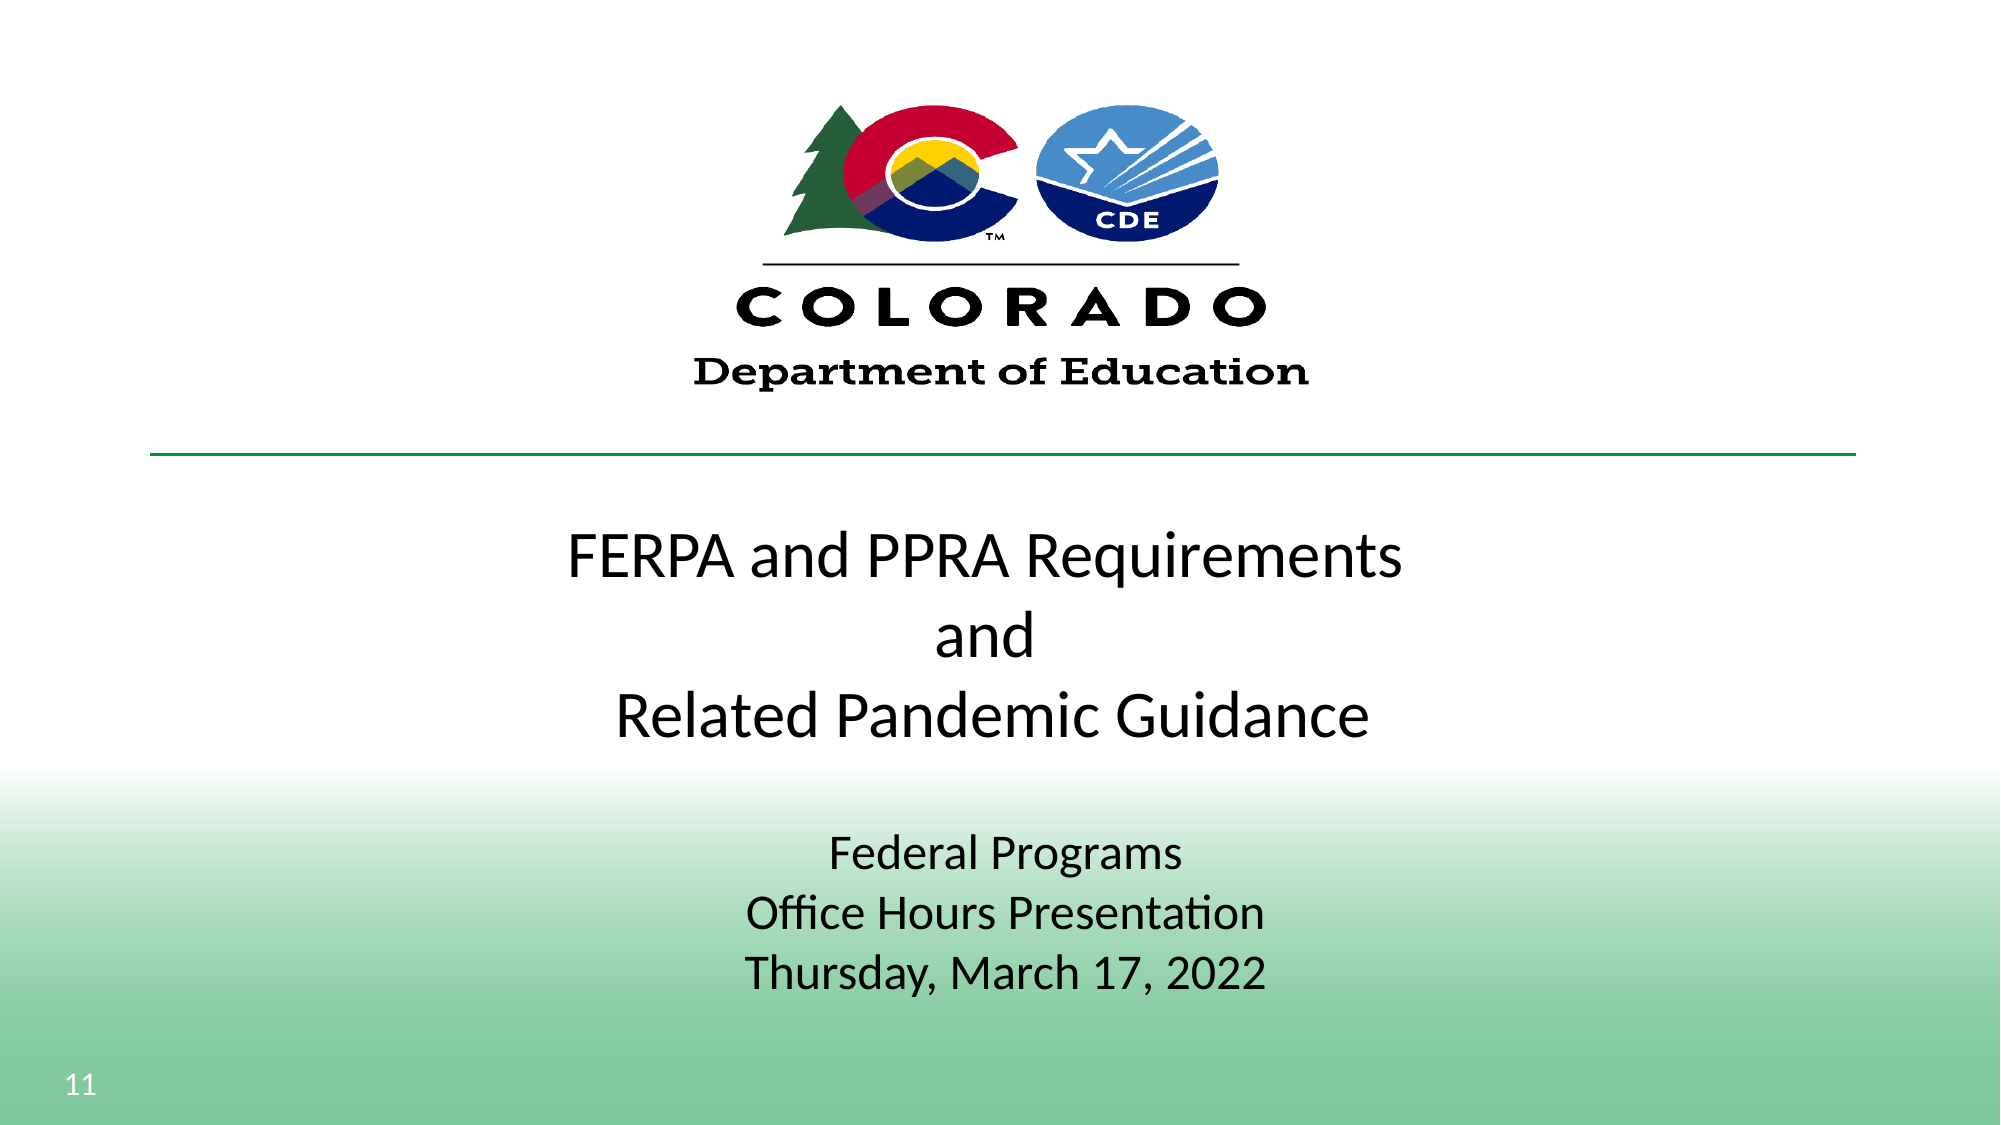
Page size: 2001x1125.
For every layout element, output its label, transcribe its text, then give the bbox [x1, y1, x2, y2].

picture [692, 103, 1310, 393]
text_box Federal Programs Office Hours Presentation Thursday, March 17, 2022 [377, 812, 1635, 1007]
title FERPA and PPRA Requirements and Related Pandemic Guidance [417, 503, 1570, 812]
slide_number 11 [48, 1054, 499, 1115]
